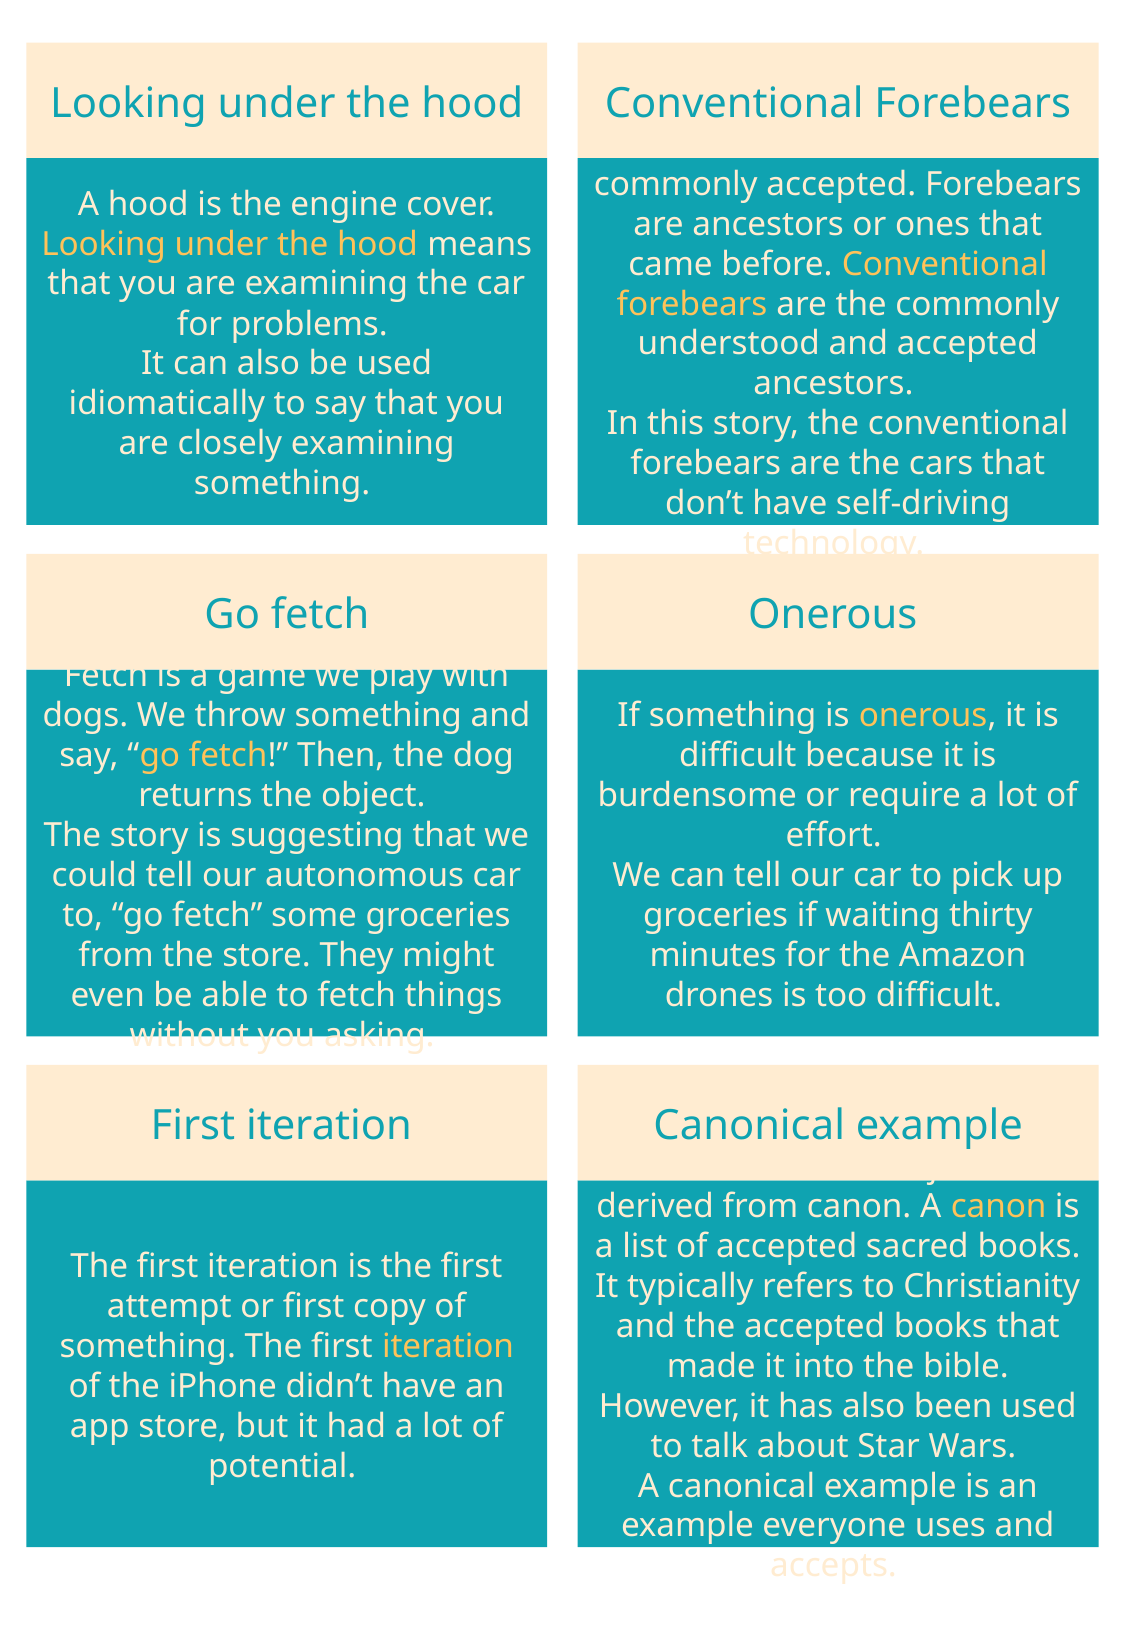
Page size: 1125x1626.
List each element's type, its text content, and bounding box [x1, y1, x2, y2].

text_box Canonical example [577, 1064, 1100, 1181]
text_box Looking under the hood [25, 41, 548, 159]
text_box Conventional Forebears [577, 41, 1100, 159]
text_box Canonical is an adjective derived from canon. A canon is a list of accepted sacred books. It typically refers to Christianity and the accepted books that made it into the bible. However, it has also been used to talk about Star Wars. A canonical example is an example everyone uses and accepts. [577, 1181, 1100, 1548]
text_box If something is onerous, it is difficult because it is burdensome or require a lot of effort. We can tell our car to pick up groceries if waiting thirty minutes for the Amazon drones is too difficult. [577, 670, 1100, 1037]
text_box Fetch is a game we play with dogs. We throw something and say, “go fetch!” Then, the dog returns the object. The story is suggesting that we could tell our autonomous car to, “go fetch” some groceries from the store. They might even be able to fetch things without you asking. [25, 670, 548, 1037]
text_box Onerous [577, 553, 1100, 670]
text_box Go fetch [25, 553, 548, 670]
text_box The first iteration is the first attempt or first copy of something. The first iteration of the iPhone didn’t have an app store, but it had a lot of potential. [25, 1181, 548, 1548]
text_box A hood is the engine cover. Looking under the hood means that you are examining the car for problems. It can also be used idiomatically to say that you are closely examining something. [25, 159, 548, 526]
text_box Conventional means that it is commonly accepted. Forebears are ancestors or ones that came before. Conventional forebears are the commonly understood and accepted ancestors. In this story, the conventional forebears are the cars that don’t have self-driving technology. [577, 159, 1100, 526]
text_box First iteration [25, 1064, 548, 1181]
